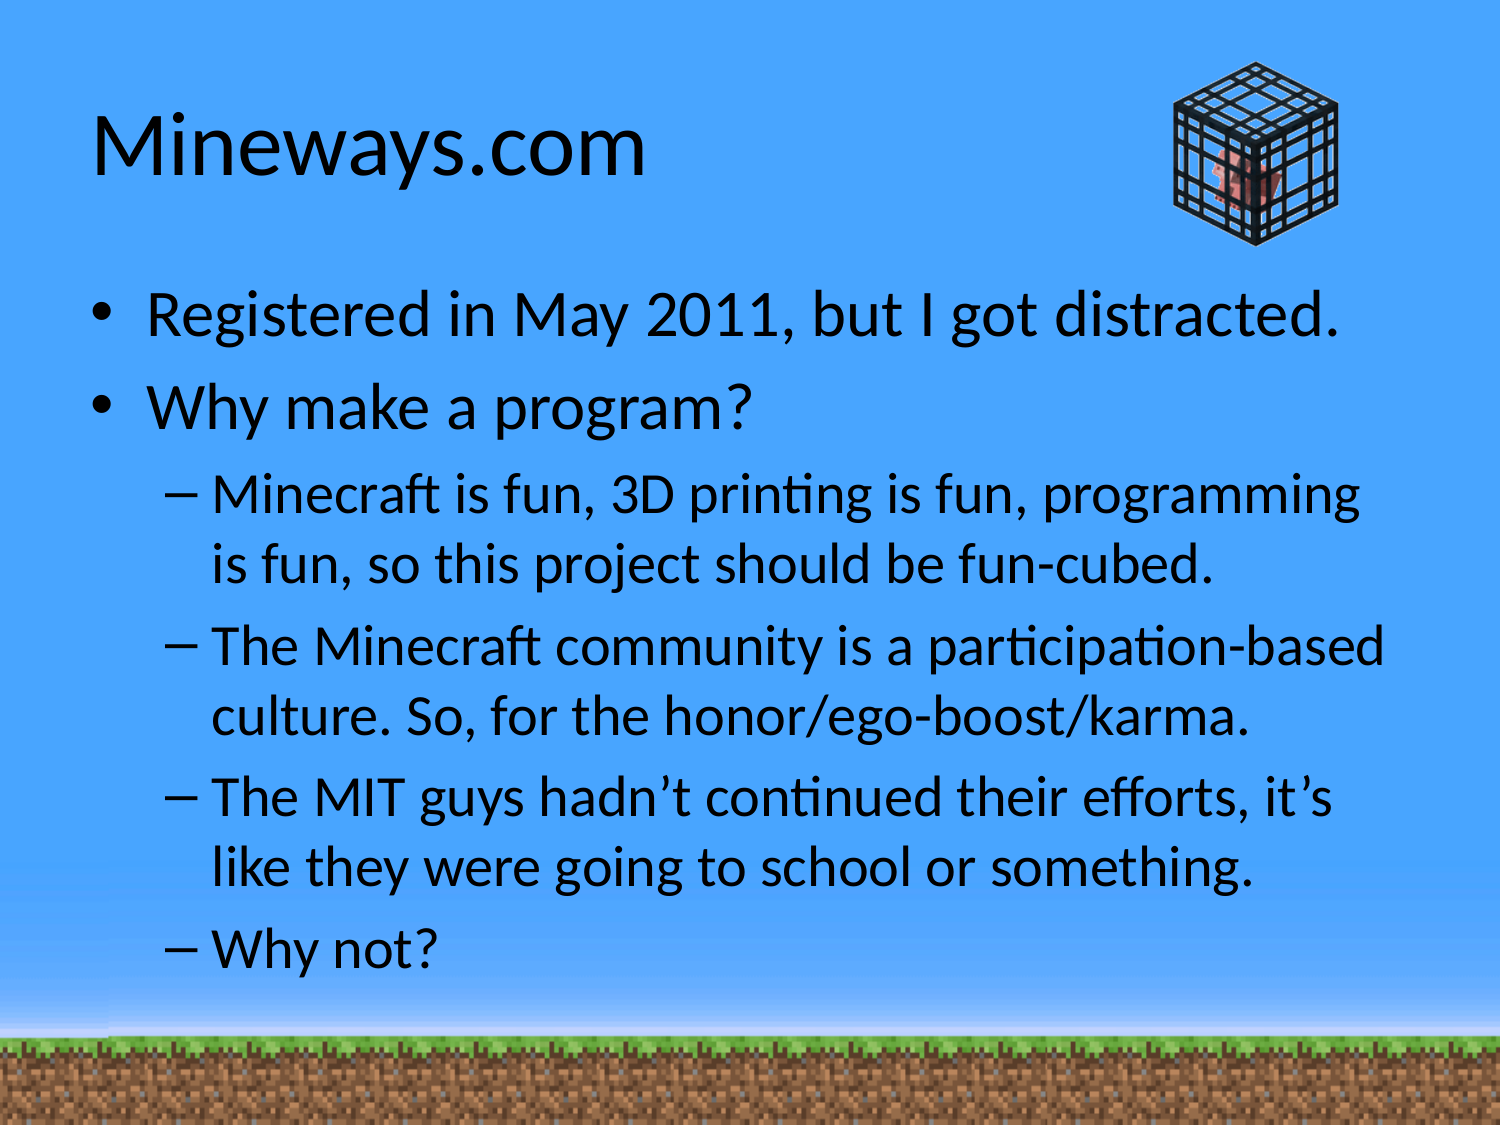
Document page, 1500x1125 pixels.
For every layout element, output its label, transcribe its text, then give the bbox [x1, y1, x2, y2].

list Registered in May 2011, but I got distracted. Why make a program? Minecraft is fun, 3D printing is fun, programming is fun, so this project should be fun-cubed. The Minecraft community is a participation-based culture. So, for the honor/ego-boost/karma. The MIT guys hadn’t continued their efforts, it’s like they were going to school or something. Why not? [75, 262, 1425, 1005]
title Mineways.com [75, 45, 1425, 233]
picture [0, 0, 1500, 1125]
